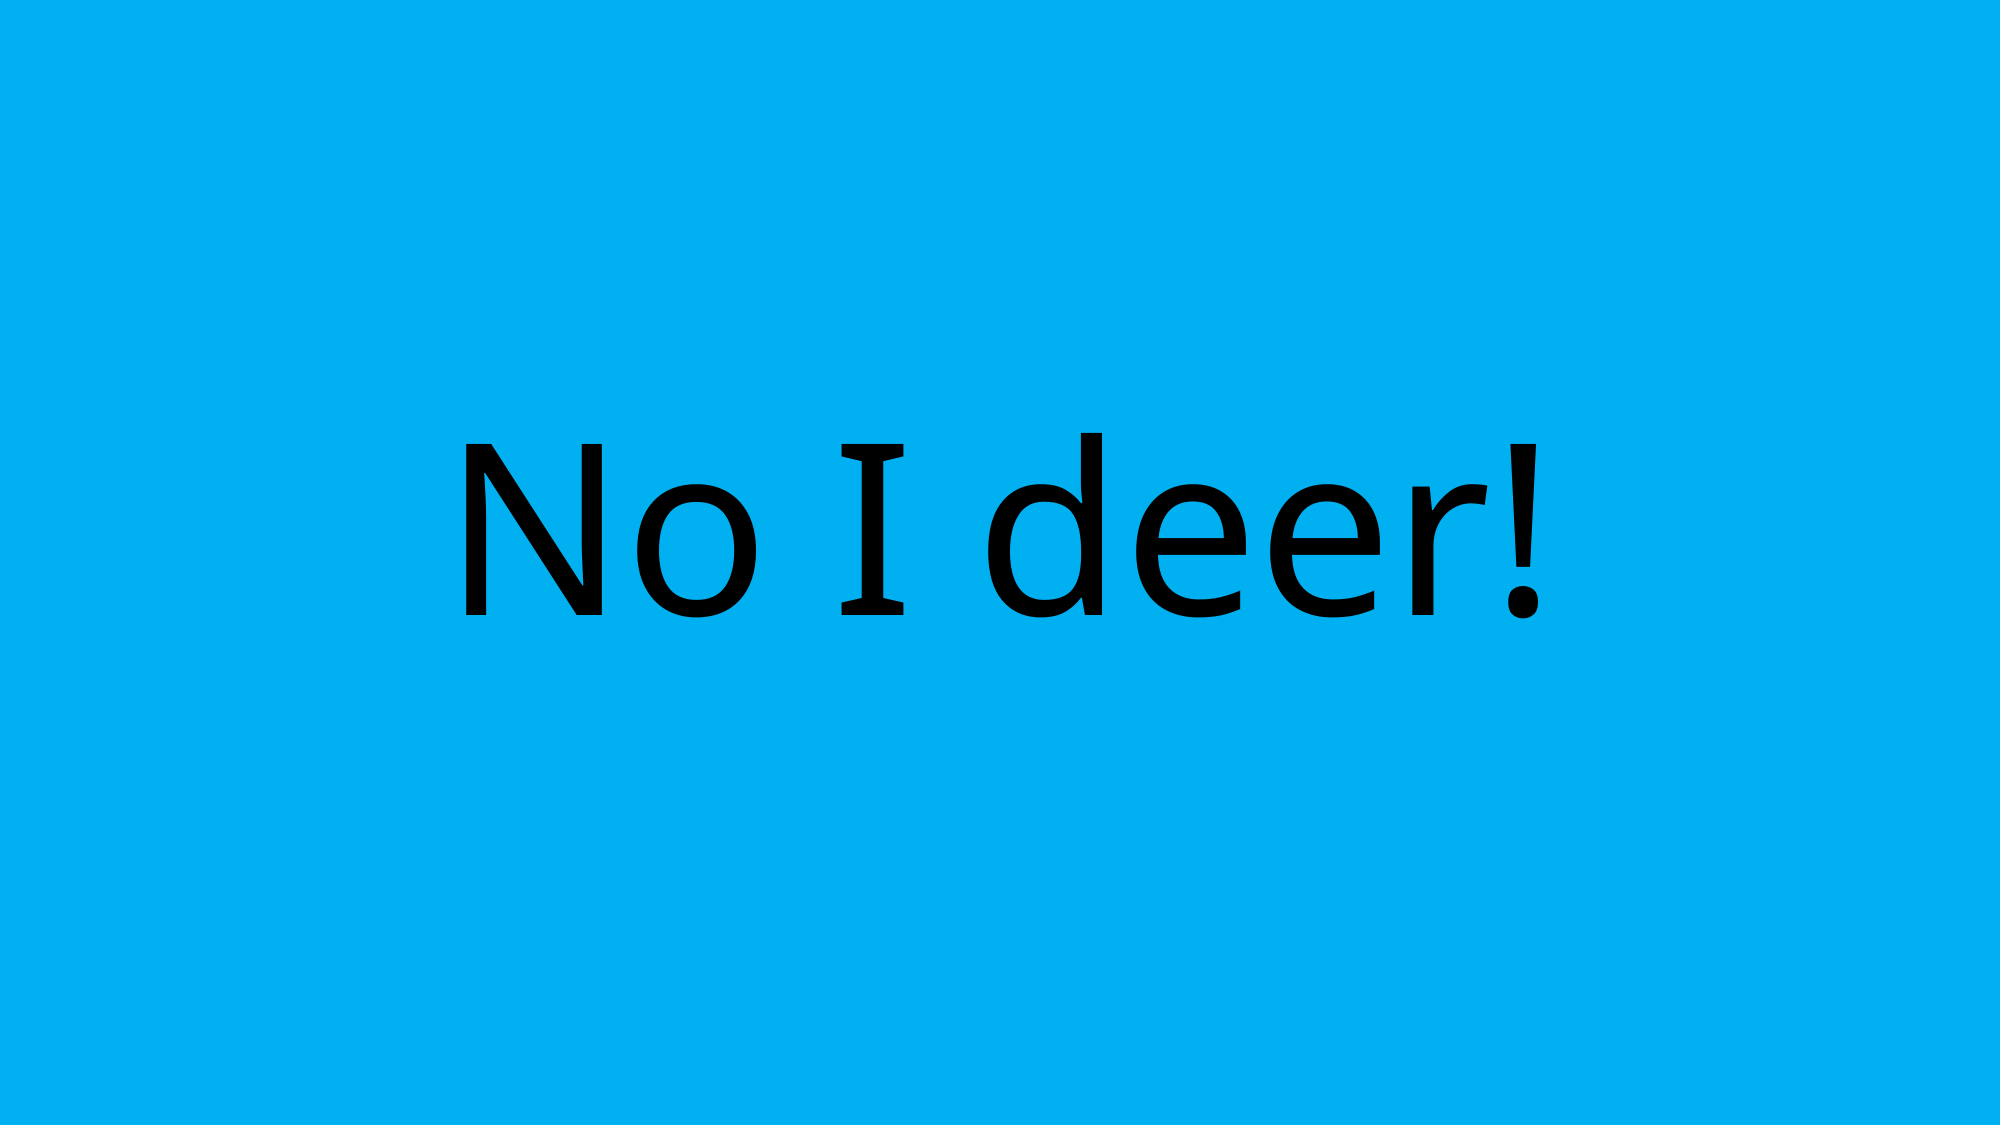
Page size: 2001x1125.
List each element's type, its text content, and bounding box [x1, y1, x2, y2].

title No I deer! [249, 184, 1750, 675]
